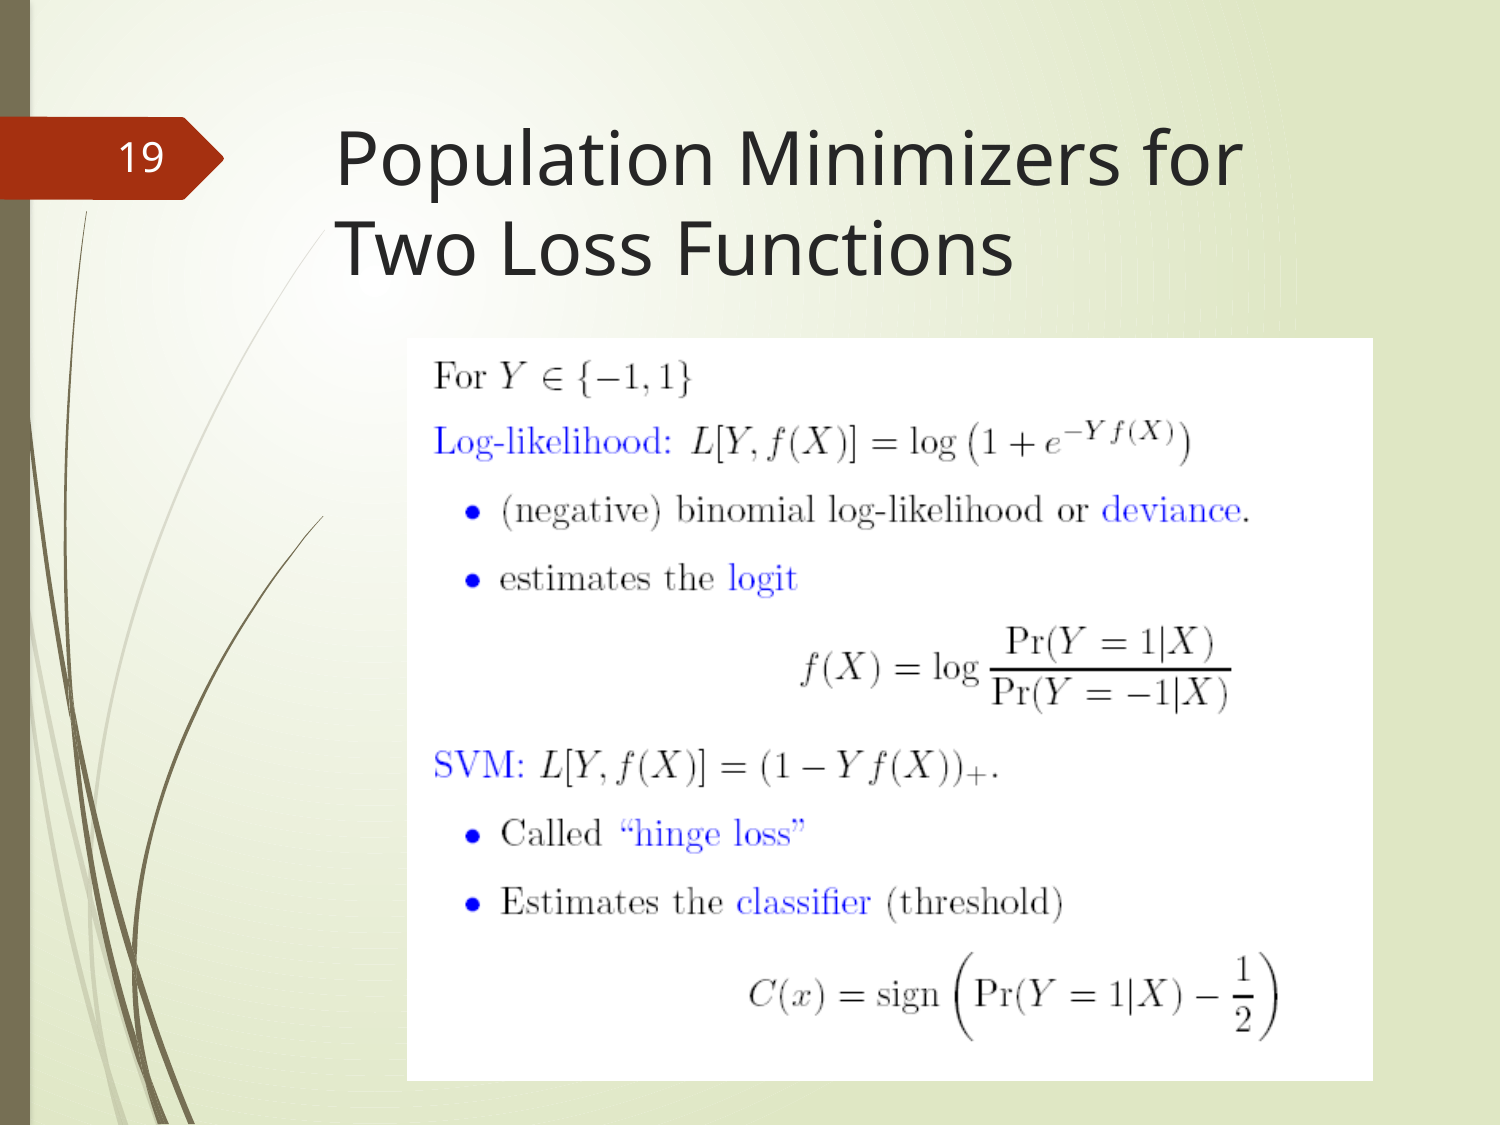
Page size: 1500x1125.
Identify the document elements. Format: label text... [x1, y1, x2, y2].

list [407, 337, 1373, 1082]
slide_number 18 [83, 129, 180, 190]
title Population Minimizers for Two Loss Functions [319, 102, 1400, 313]
